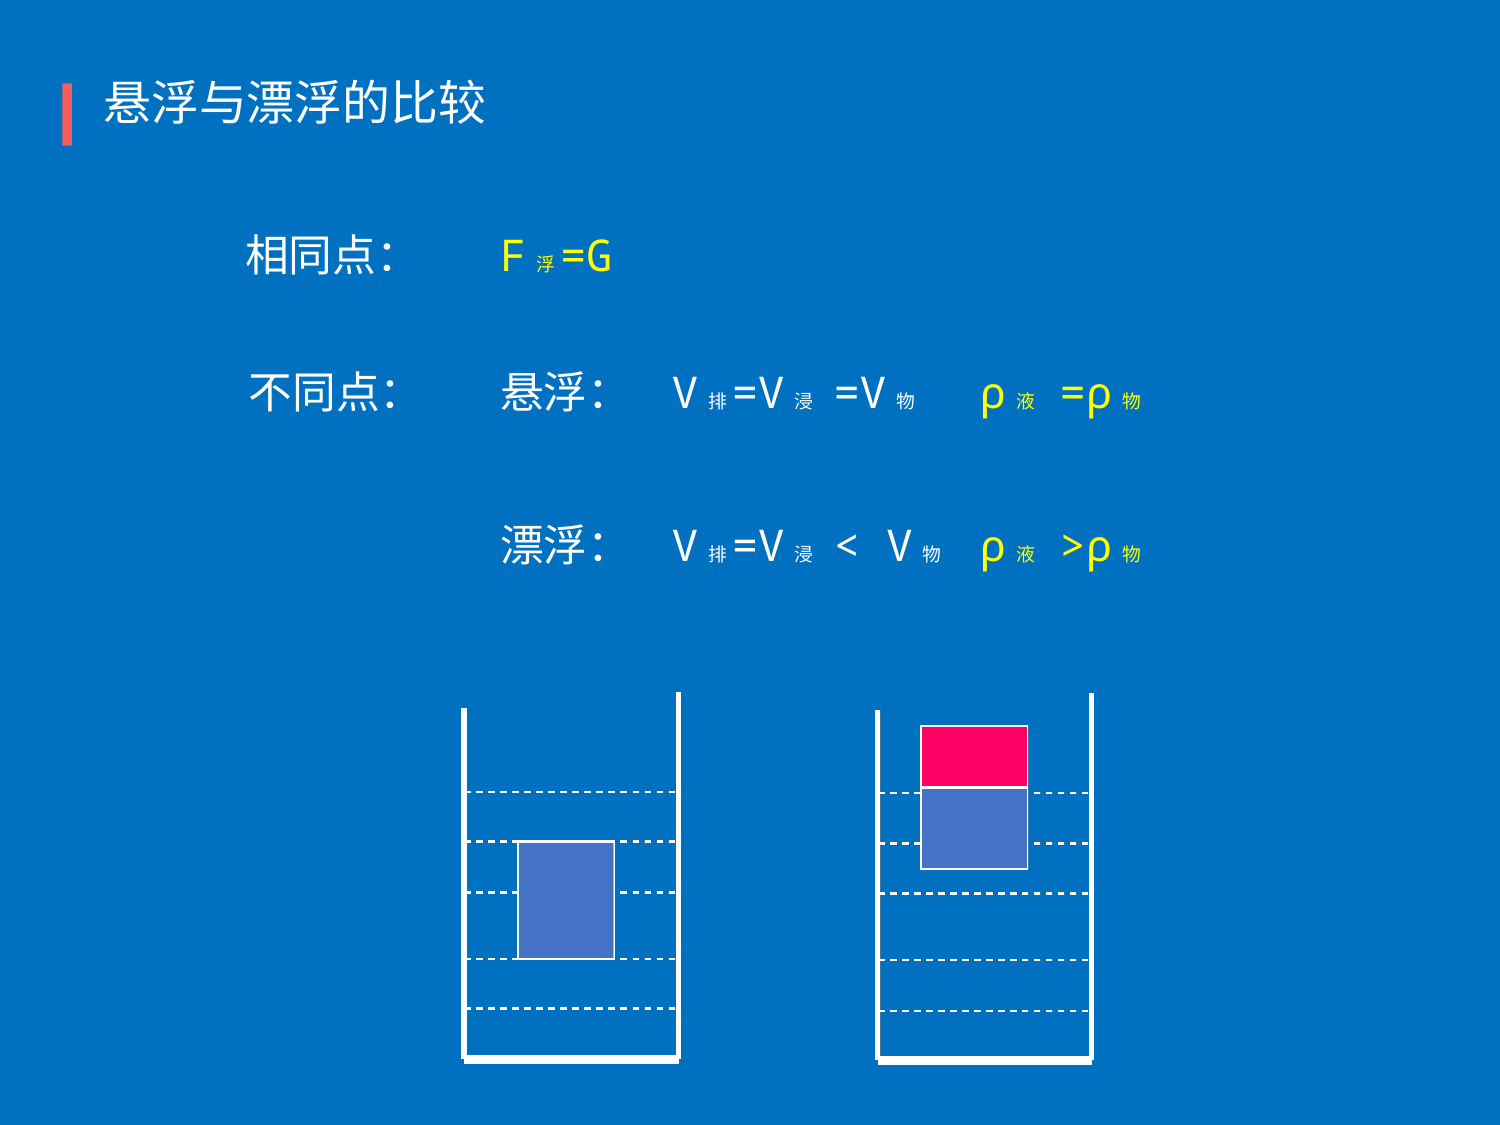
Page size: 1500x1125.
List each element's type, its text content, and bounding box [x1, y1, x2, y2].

text_box V排=V浸 =V物 [671, 352, 1499, 418]
text_box 漂浮： [500, 504, 671, 570]
text_box 相同点： [245, 214, 500, 281]
text_box [62, 83, 72, 146]
text_box V排=V浸 < V物 [671, 504, 1499, 570]
picture [461, 688, 681, 1064]
text_box 悬浮与漂浮的比较 [103, 58, 1499, 131]
text_box 不同点： [248, 352, 500, 418]
text_box F浮=G [500, 214, 1499, 281]
text_box 悬浮： [500, 352, 671, 418]
picture [874, 689, 1094, 1065]
